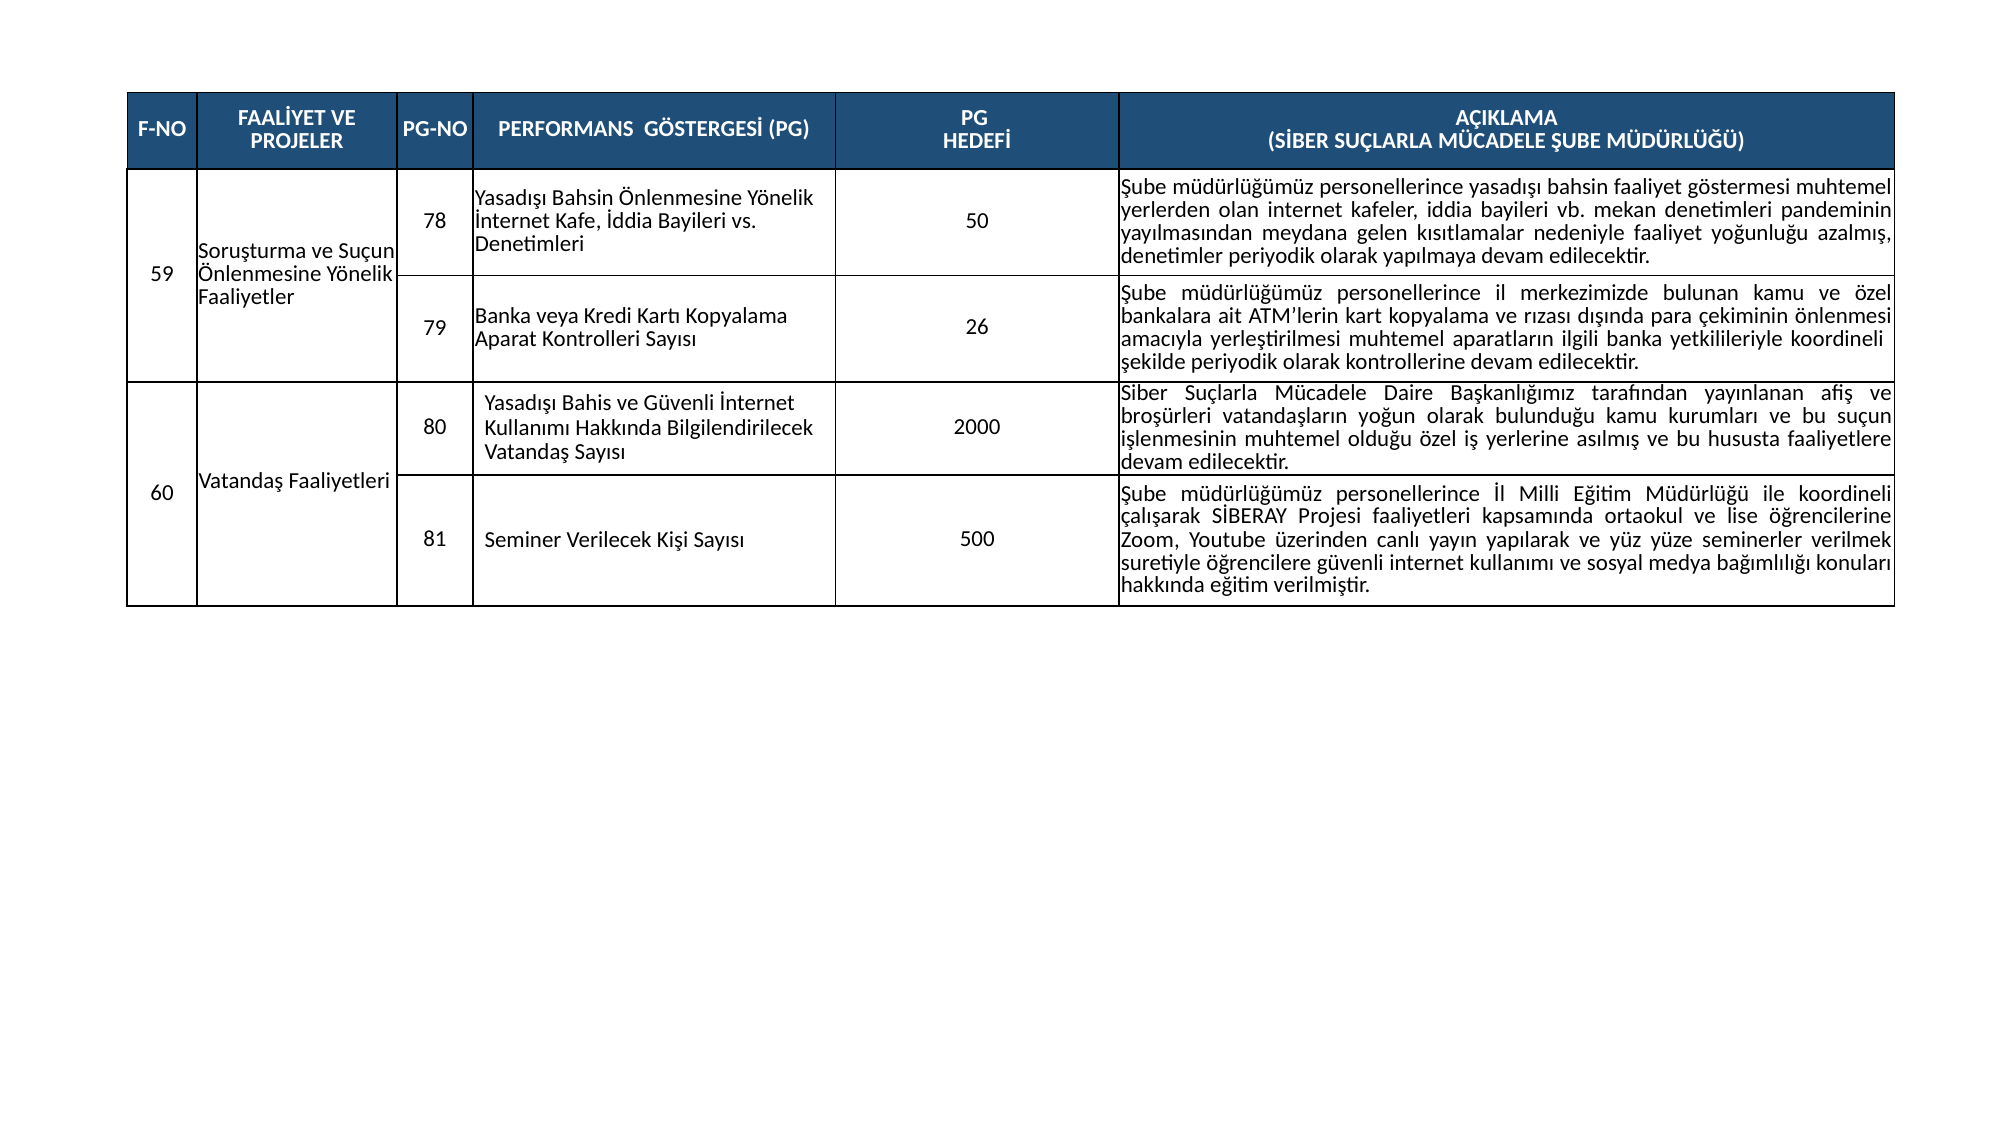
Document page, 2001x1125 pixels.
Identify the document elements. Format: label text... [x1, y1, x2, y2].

table_header PG HEDEFİ [836, 93, 1118, 168]
table_header PERFORMANS GÖSTERGESİ (PG) [474, 93, 835, 168]
table_cell 81 [398, 476, 472, 605]
table_cell Yasadışı Bahsin Önlenmesine Yönelik İnternet Kafe, İddia Bayileri vs. Denetimleri [474, 170, 835, 275]
table_cell Şube müdürlüğümüz personellerince il merkezimizde bulunan kamu ve özel bankalara ait ATM’lerin kart kopyalama ve rızası dışında para çekiminin önlenmesi amacıyla yerleştirilmesi muhtemel aparatların ilgili banka yetkilileriyle koordineli şekilde periyodik olarak kontrollerine devam edilecektir. [1120, 276, 1894, 381]
table_header FAALİYET VE PROJELER [198, 93, 396, 168]
table_cell Siber Suçlarla Mücadele Daire Başkanlığımız tarafından yayınlanan afiş ve broşürleri vatandaşların yoğun olarak bulunduğu kamu kurumları ve bu suçun işlenmesinin muhtemel olduğu özel iş yerlerine asılmış ve bu hususta faaliyetlere devam edilecektir. [1120, 383, 1894, 474]
table_header F-NO [128, 93, 196, 168]
table_cell 26 [836, 276, 1118, 381]
table_cell 60 [128, 383, 196, 605]
table_header AÇIKLAMA (SİBER SUÇLARLA MÜCADELE ŞUBE MÜDÜRLÜĞÜ) [1120, 93, 1894, 168]
table_cell 78 [398, 170, 472, 275]
table_cell Yasadışı Bahis ve Güvenli İnternet Kullanımı Hakkında Bilgilendirilecek Vatandaş Sayısı [474, 383, 835, 474]
table_cell Şube müdürlüğümüz personellerince İl Milli Eğitim Müdürlüğü ile koordineli çalışarak SİBERAY Projesi faaliyetleri kapsamında ortaokul ve lise öğrencilerine Zoom, Youtube üzerinden canlı yayın yapılarak ve yüz yüze seminerler verilmek suretiyle öğrencilere güvenli internet kullanımı ve sosyal medya bağımlılığı konuları hakkında eğitim verilmiştir. [1120, 476, 1894, 605]
table_cell Seminer Verilecek Kişi Sayısı [474, 476, 835, 605]
table_cell Şube müdürlüğümüz personellerince yasadışı bahsin faaliyet göstermesi muhtemel yerlerden olan internet kafeler, iddia bayileri vb. mekan denetimleri pandeminin yayılmasından meydana gelen kısıtlamalar nedeniyle faaliyet yoğunluğu azalmış, denetimler periyodik olarak yapılmaya devam edilecektir. [1120, 170, 1894, 275]
table_cell 59 [128, 170, 196, 381]
table_cell 500 [836, 476, 1118, 605]
table_cell 2000 [836, 383, 1118, 474]
table_header PG-NO [398, 93, 472, 168]
table_cell Banka veya Kredi Kartı Kopyalama Aparat Kontrolleri Sayısı [474, 276, 835, 381]
table_cell 80 [398, 383, 472, 474]
table_cell Vatandaş Faaliyetleri [198, 383, 396, 605]
table_cell 50 [836, 170, 1118, 275]
table_cell 79 [398, 276, 472, 381]
table_cell Soruşturma ve Suçun Önlenmesine Yönelik Faaliyetler [198, 170, 396, 381]
